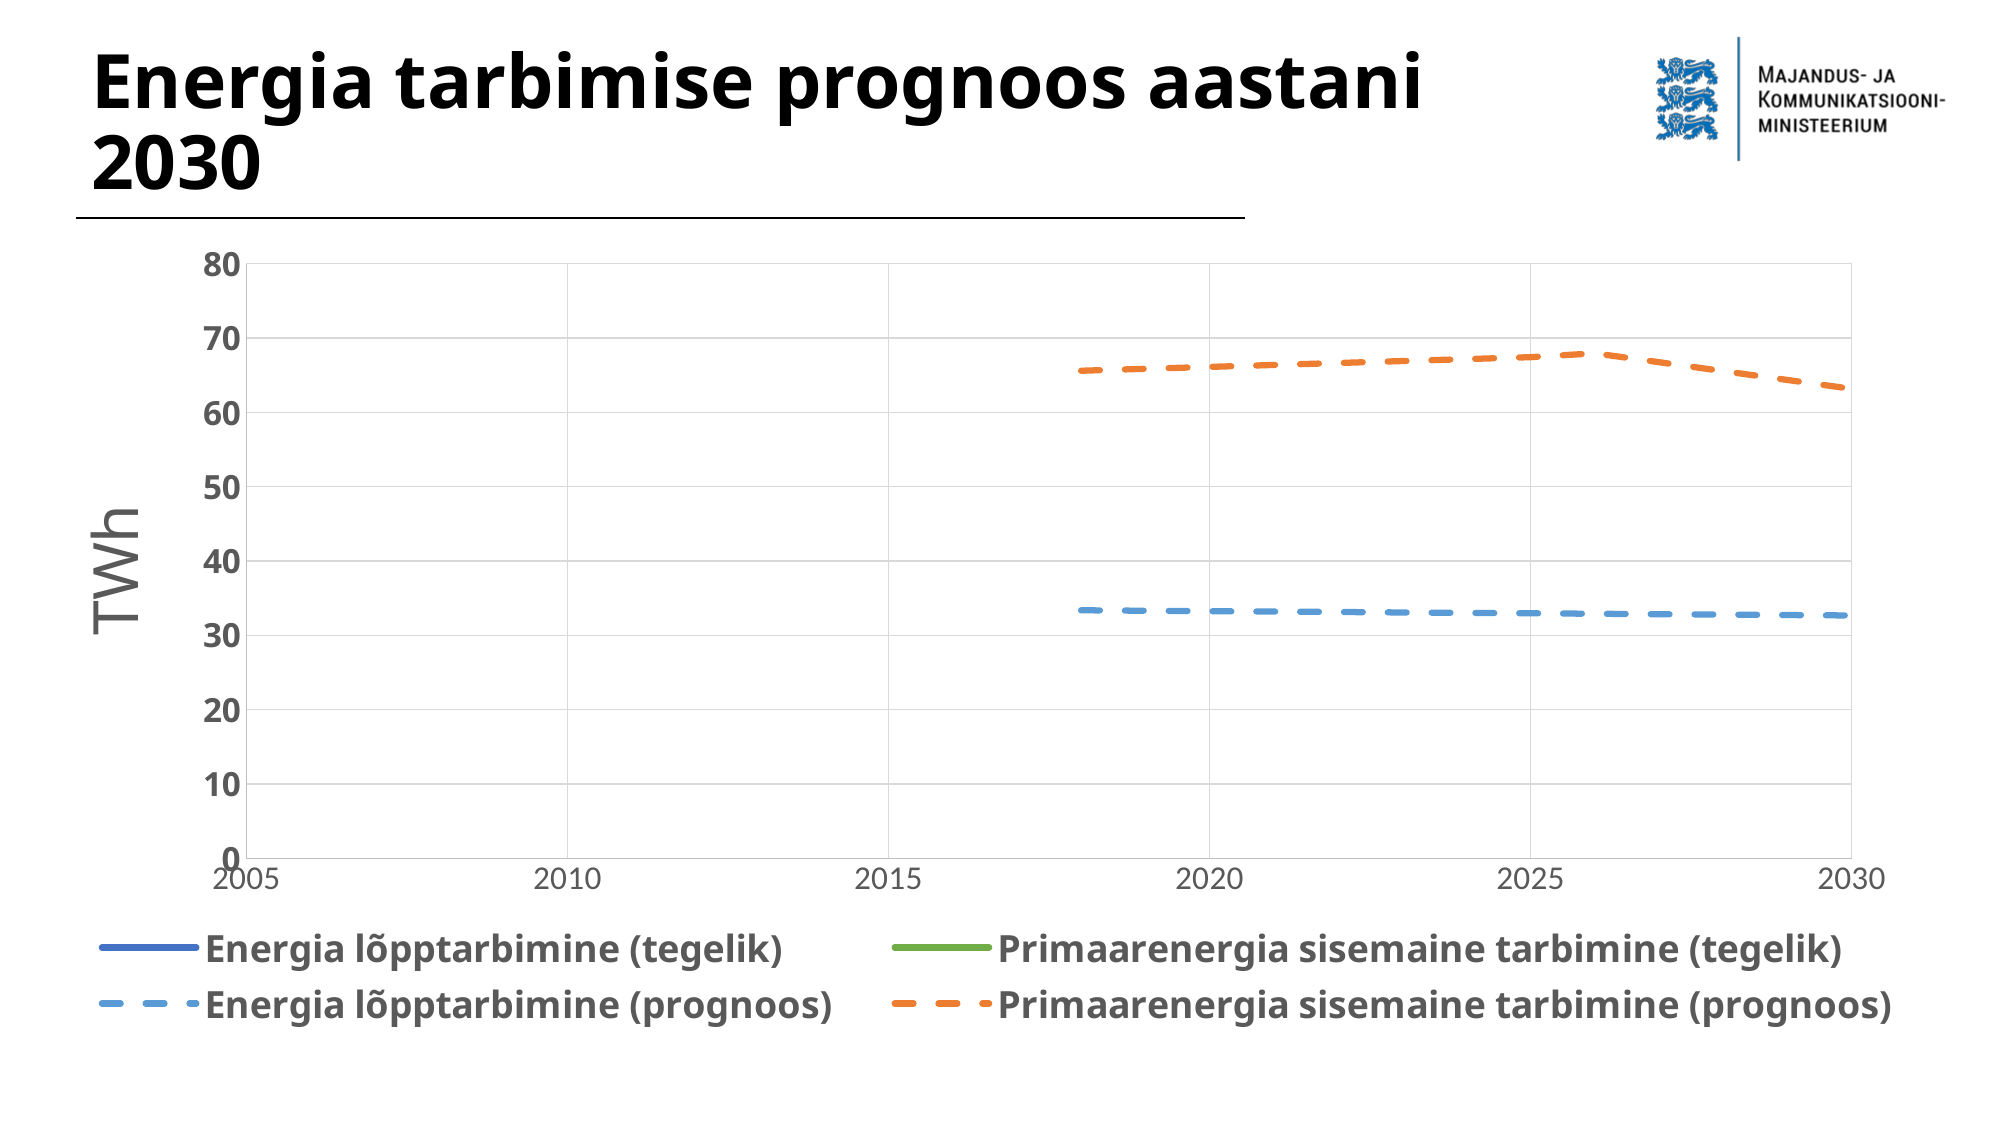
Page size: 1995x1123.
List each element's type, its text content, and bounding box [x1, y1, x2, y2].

title Energia tarbimise prognoos aastani 2030 [76, 74, 1518, 176]
chart [52, 226, 1943, 1048]
picture [1635, 16, 1995, 182]
